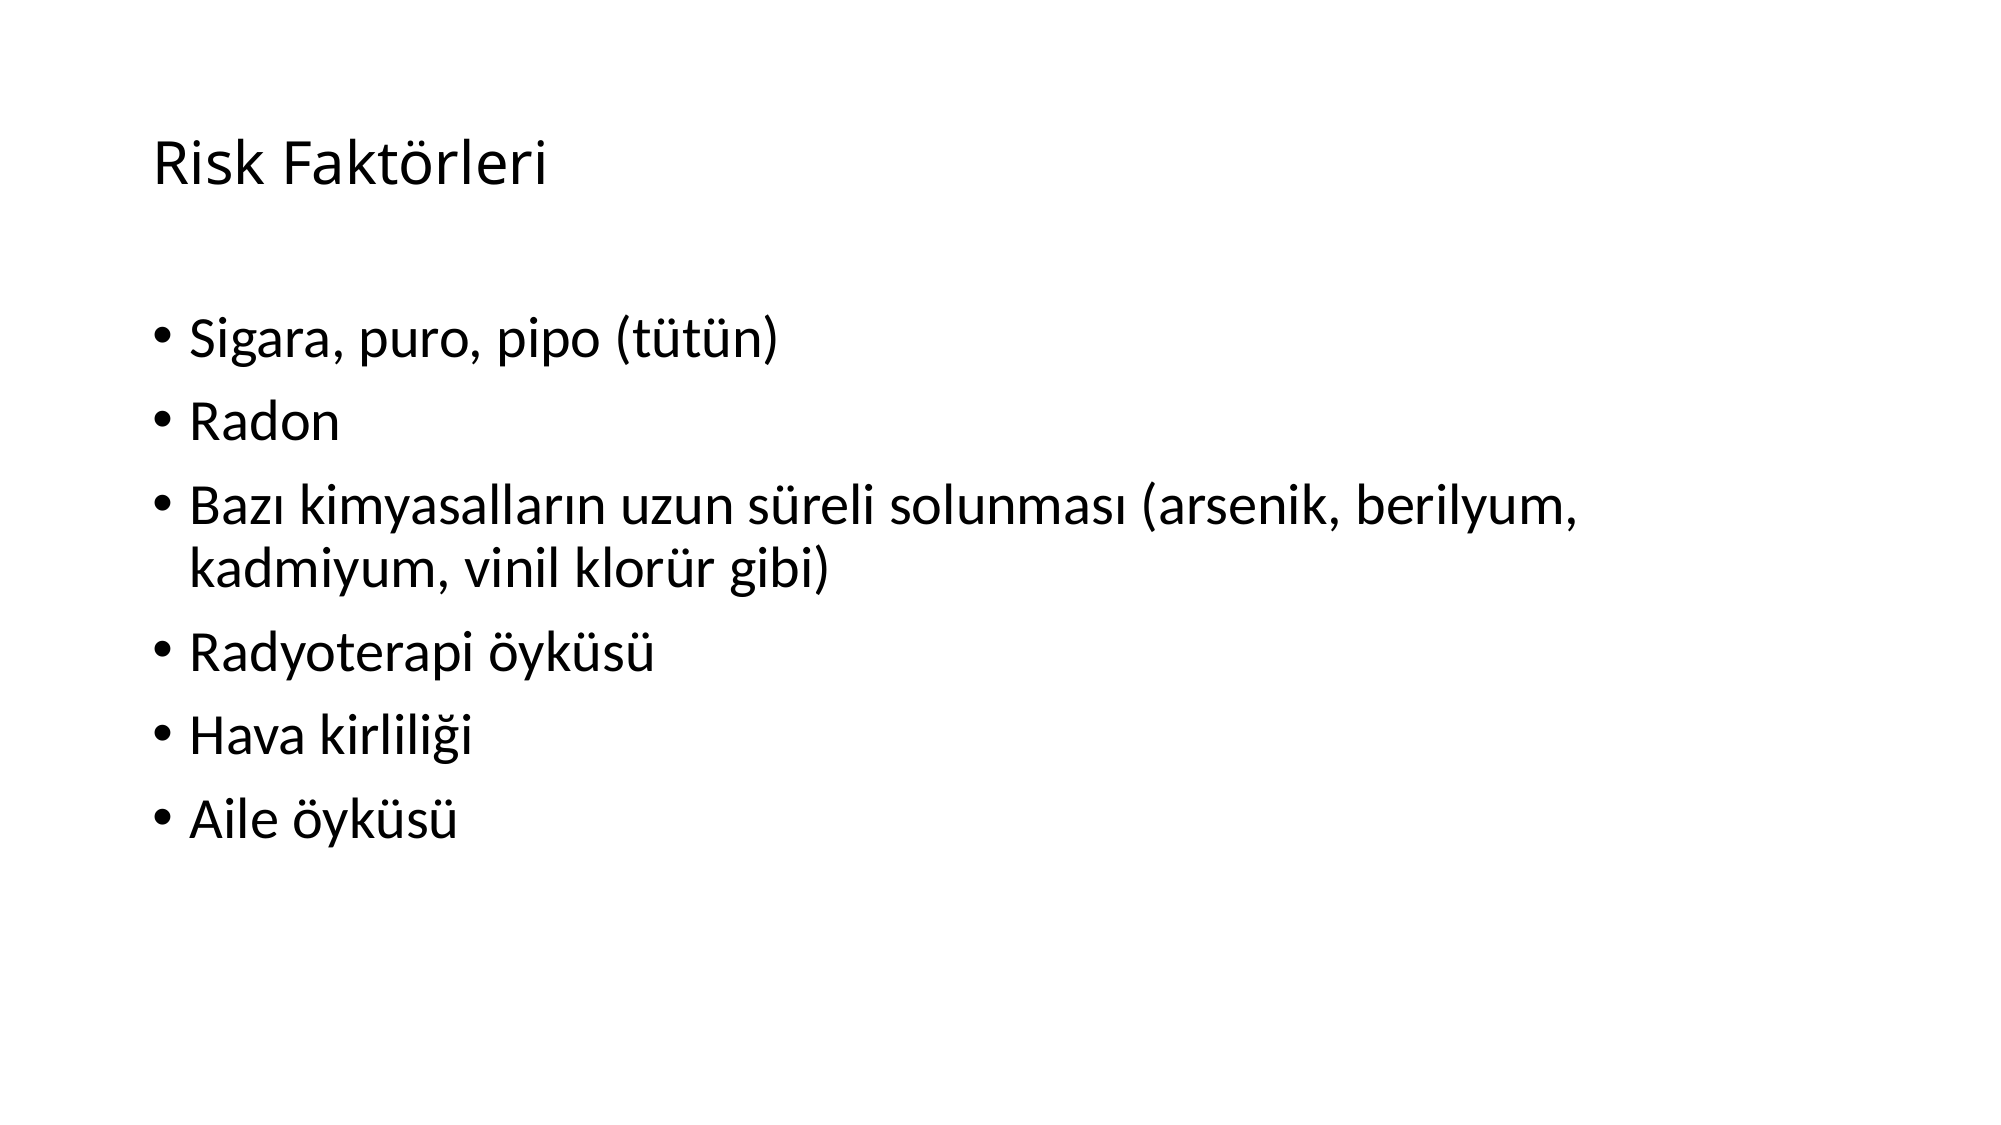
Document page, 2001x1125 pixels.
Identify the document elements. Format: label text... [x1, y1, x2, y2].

list Sigara, puro, pipo (tütün) Radon Bazı kimyasalların uzun süreli solunması (arsenik, berilyum, kadmiyum, vinil klorür gibi) Radyoterapi öyküsü Hava kirliliği Aile öyküsü [137, 299, 1863, 1014]
title Risk Faktörleri [137, 59, 1863, 278]
